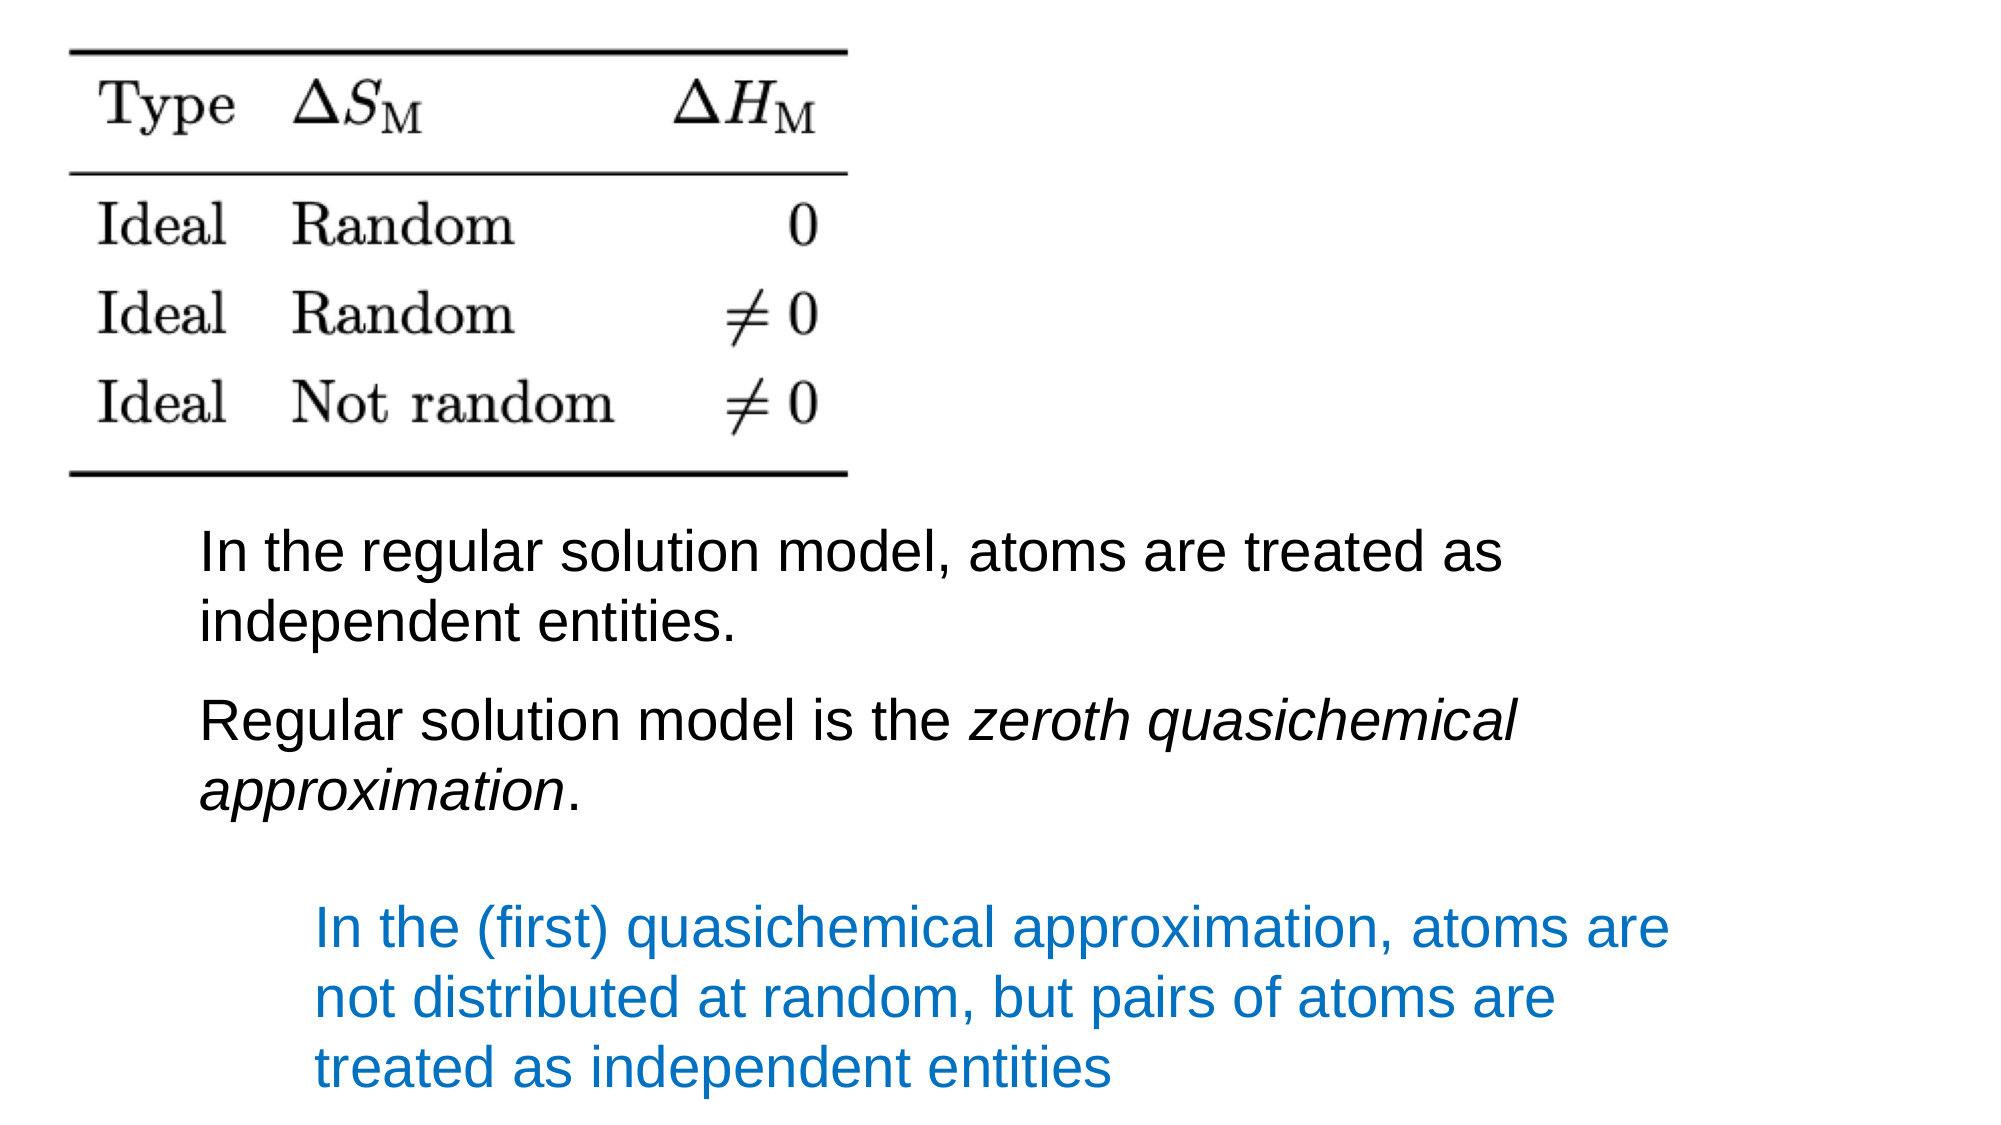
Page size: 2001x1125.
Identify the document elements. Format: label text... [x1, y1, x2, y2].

text_box In the regular solution model, atoms are treated as independent entities. Regular solution model is the zeroth quasichemical approximation. [184, 505, 1585, 830]
text_box In the (first) quasichemical approximation, atoms are not distributed at random, but pairs of atoms are treated as independent entities [300, 881, 1700, 1107]
picture [43, 21, 904, 506]
